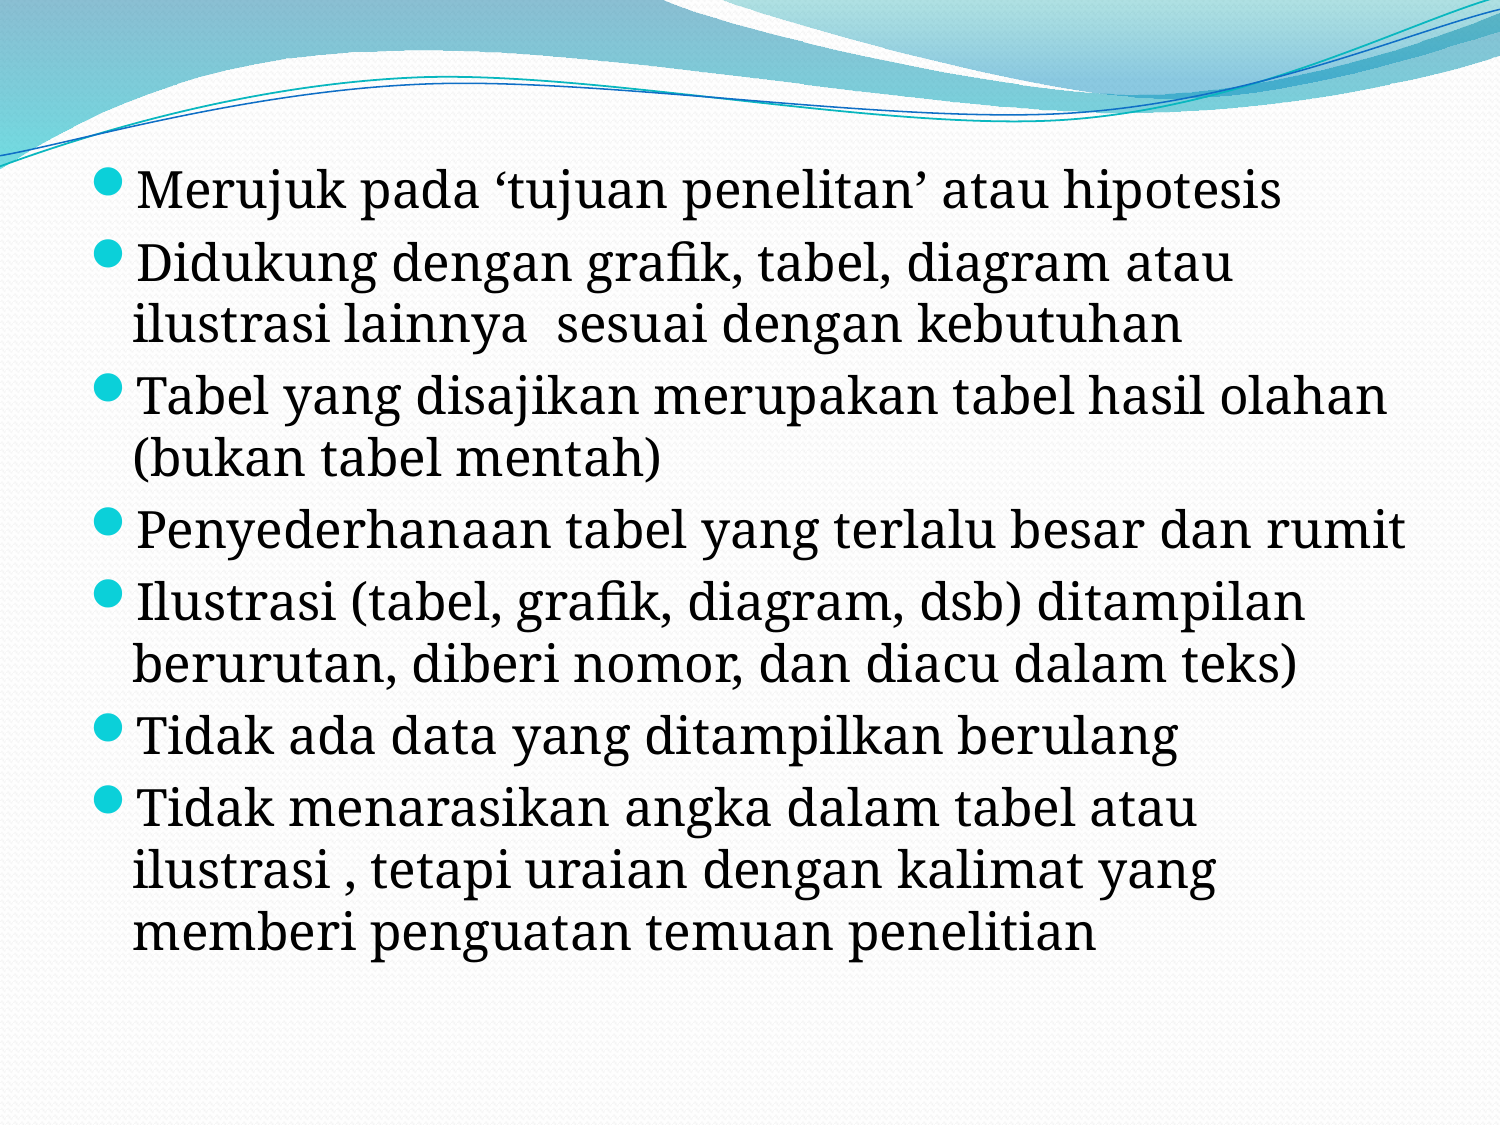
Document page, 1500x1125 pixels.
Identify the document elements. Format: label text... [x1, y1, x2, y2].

list Merujuk pada ‘tujuan penelitan’ atau hipotesis Didukung dengan grafik, tabel, diagram atau ilustrasi lainnya sesuai dengan kebutuhan Tabel yang disajikan merupakan tabel hasil olahan (bukan tabel mentah) Penyederhanaan tabel yang terlalu besar dan rumit Ilustrasi (tabel, grafik, diagram, dsb) ditampilan berurutan, diberi nomor, dan diacu dalam teks) Tidak ada data yang ditampilkan berulang Tidak menarasikan angka dalam tabel atau ilustrasi , tetapi uraian dengan kalimat yang memberi penguatan temuan penelitian [75, 149, 1425, 1038]
